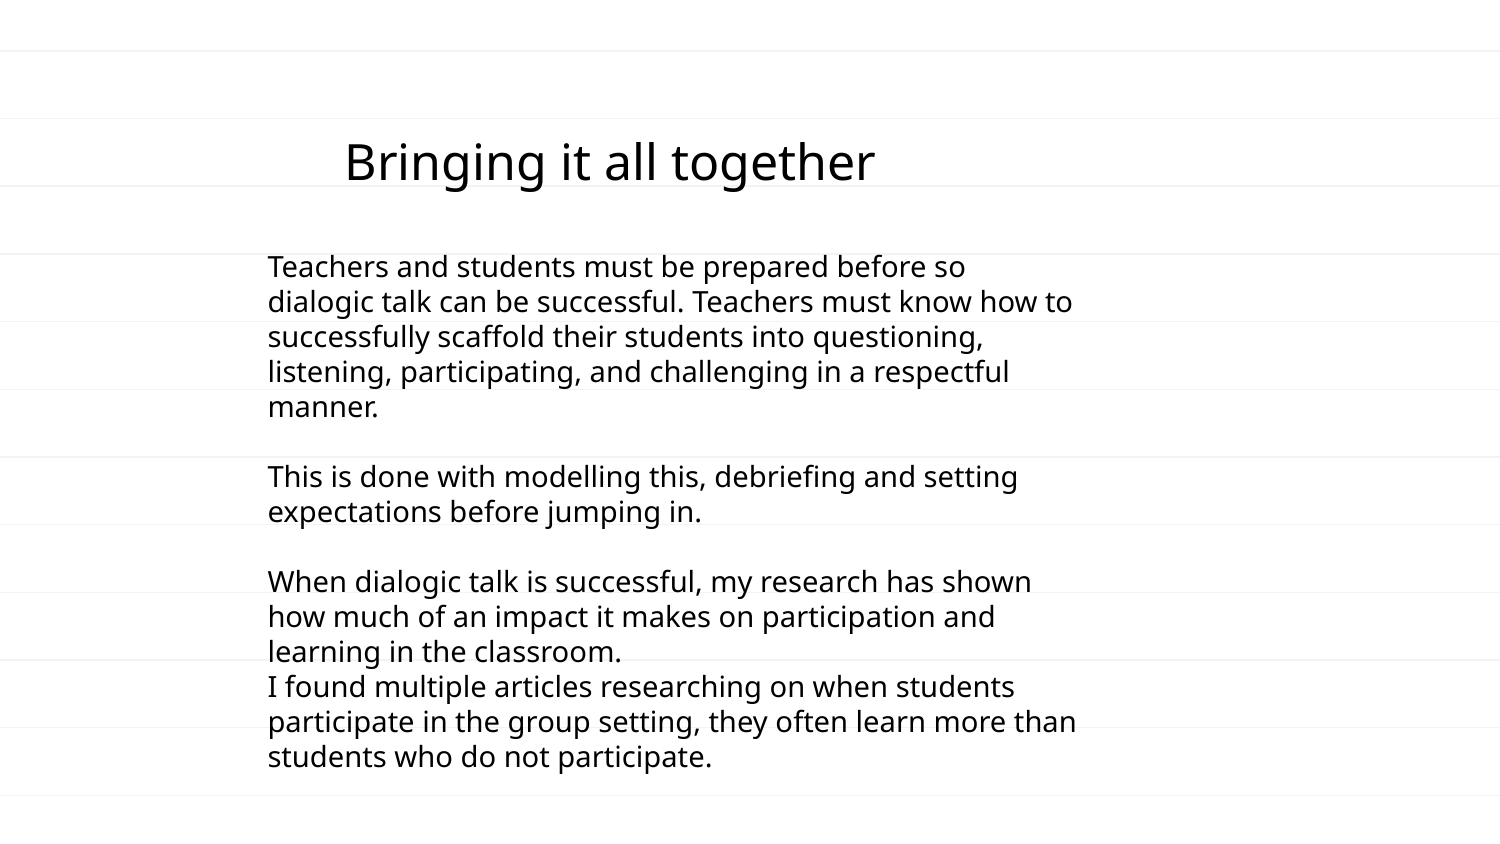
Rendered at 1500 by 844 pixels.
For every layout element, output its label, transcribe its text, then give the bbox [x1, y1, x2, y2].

title Bringing it all together [329, 84, 1171, 205]
text_box Teachers and students must be prepared before so dialogic talk can be successful. Teachers must know how to successfully scaffold their students into questioning, listening, participating, and challenging in a respectful manner. This is done with modelling this, debriefing and setting expectations before jumping in. When dialogic talk is successful, my research has shown how much of an impact it makes on participation and learning in the classroom. I found multiple articles researching on when students participate in the group setting, they often learn more than students who do not participate. [252, 233, 1094, 805]
